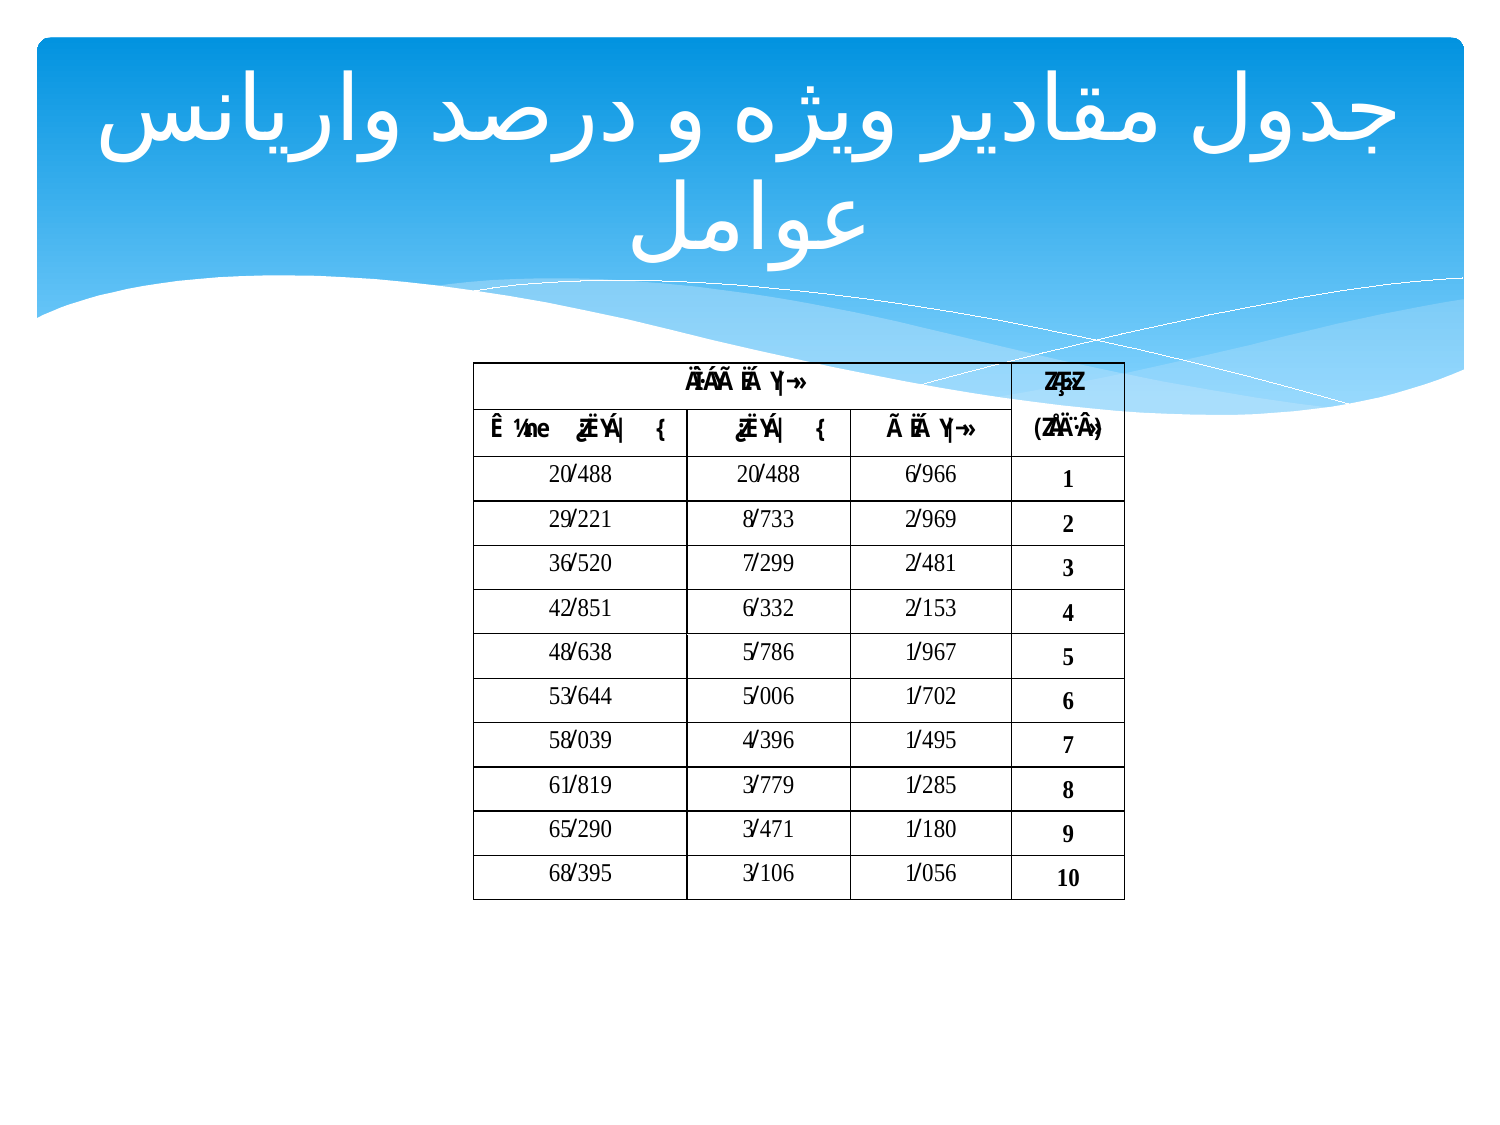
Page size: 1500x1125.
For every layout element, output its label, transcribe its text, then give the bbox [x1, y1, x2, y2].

title جدول مقادیر ویژه و درصد واریانس عوامل [75, 55, 1425, 261]
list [271, 362, 1331, 967]
